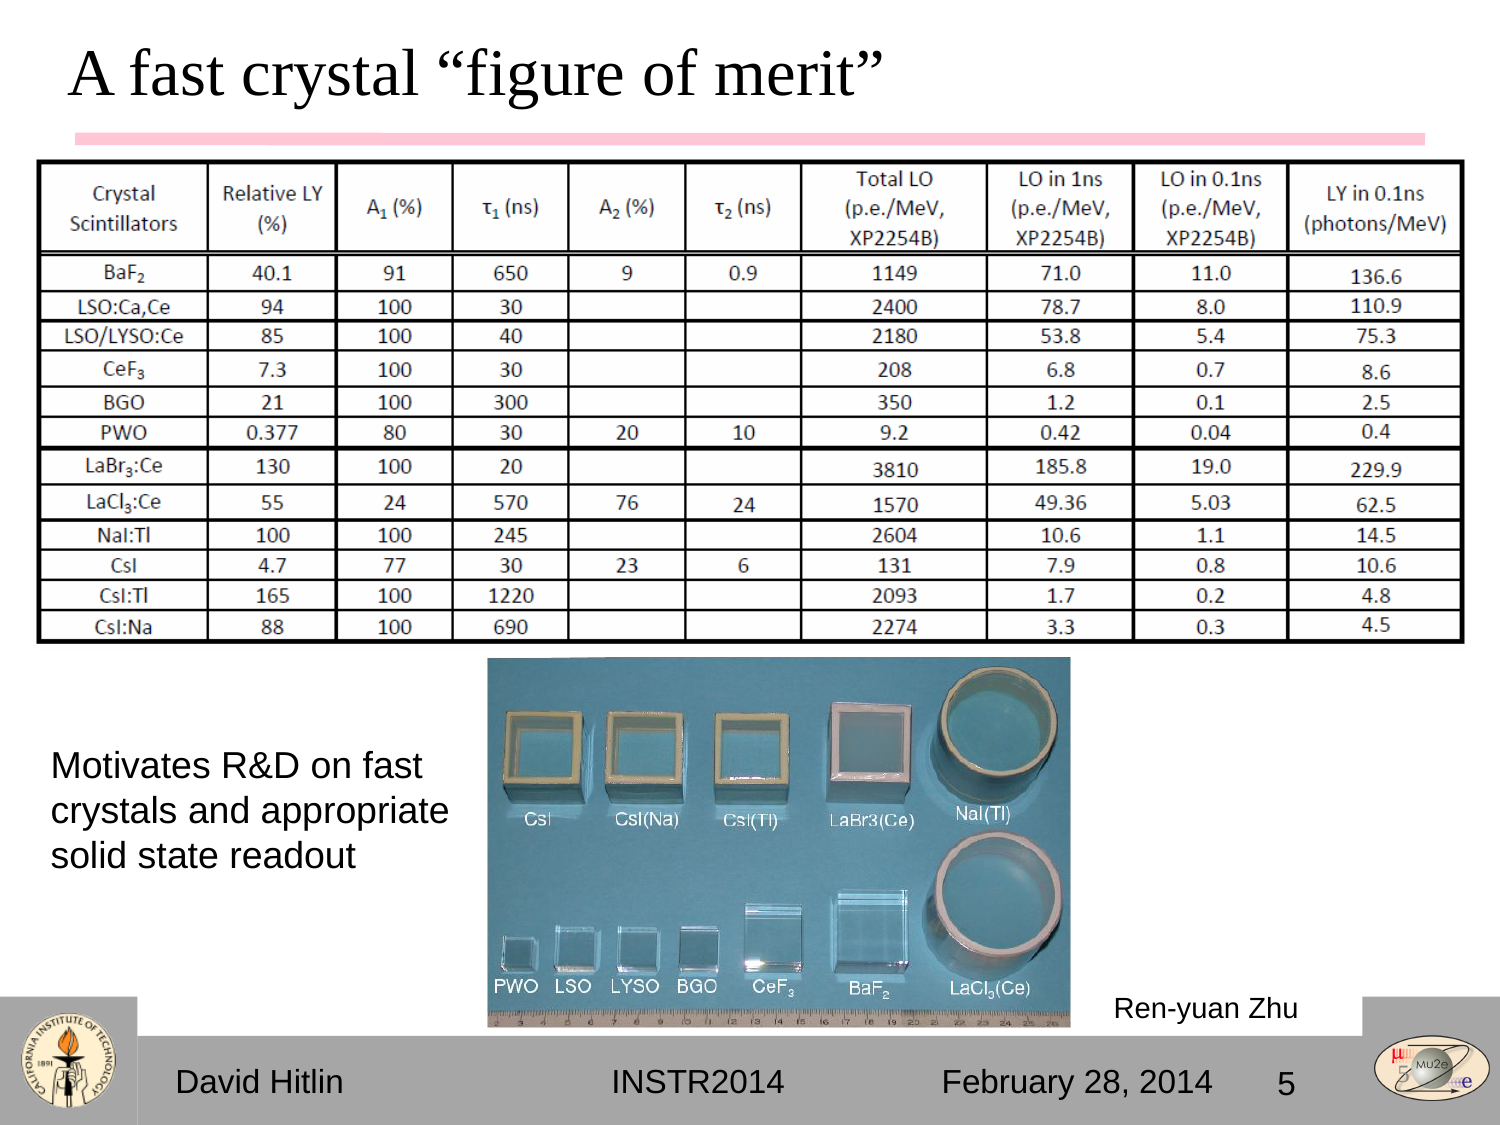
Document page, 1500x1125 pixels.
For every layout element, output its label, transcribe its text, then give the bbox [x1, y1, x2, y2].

picture [21, 1013, 116, 1109]
picture [33, 156, 1467, 651]
text_box A fast crystal “figure of merit” [52, 21, 1403, 125]
slide_number 5 [1074, 1042, 1425, 1103]
text_box Ren-yuan Zhu [1098, 982, 1314, 1032]
picture [482, 657, 1084, 1029]
text_box Motivates R&D on fast crystals and appropriate solid state readout [35, 733, 476, 884]
picture [1374, 1035, 1490, 1101]
